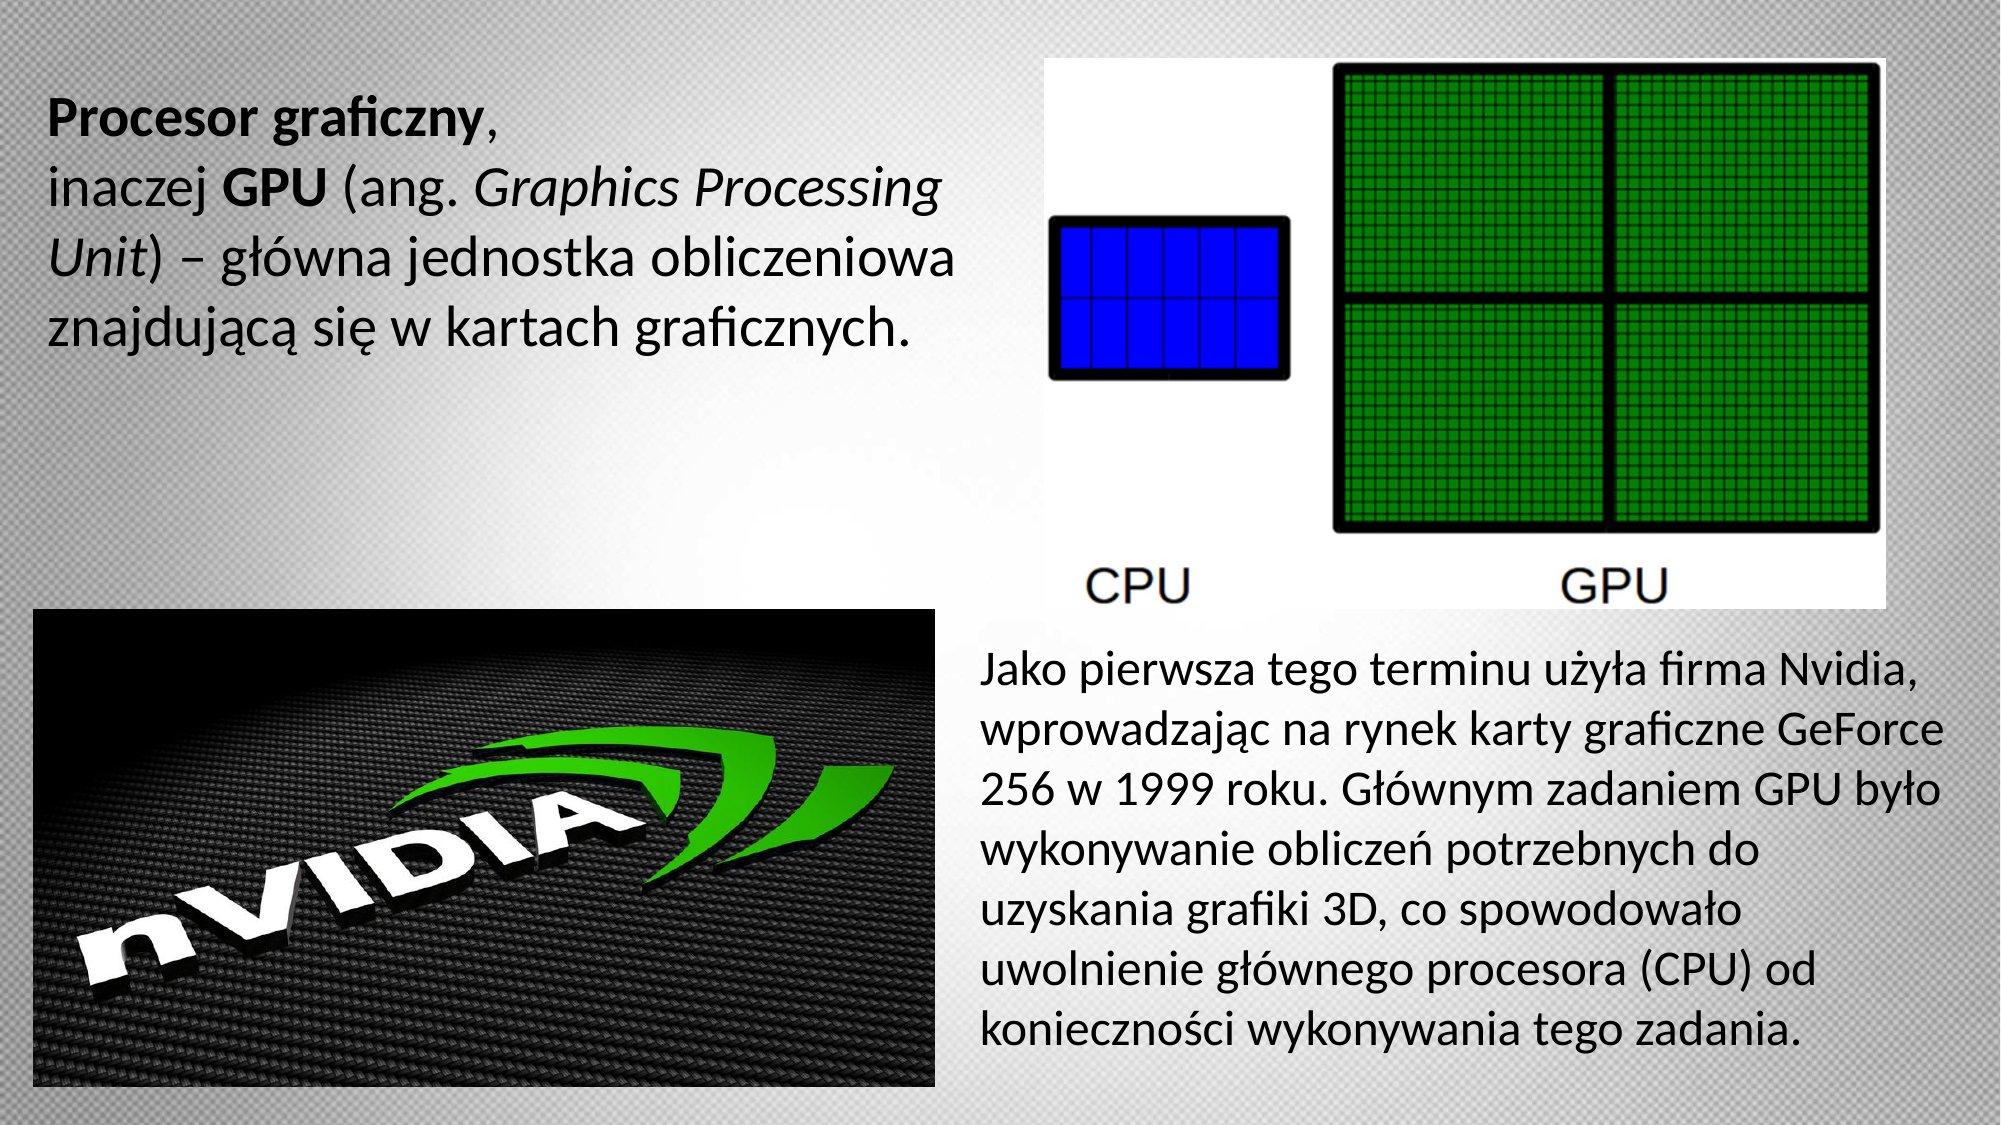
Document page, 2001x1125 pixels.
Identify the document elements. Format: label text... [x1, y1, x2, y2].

picture [0, 0, 2001, 1125]
text_box Jako pierwsza tego terminu użyła firma Nvidia, wprowadzając na rynek karty graficzne GeForce 256 w 1999 roku. Głównym zadaniem GPU było wykonywanie obliczeń potrzebnych do uzyskania grafiki 3D, co spowodowało uwolnienie głównego procesora (CPU) od konieczności wykonywania tego zadania. [965, 627, 1966, 1063]
text_box Procesor graficzny, inaczej GPU (ang. Graphics Processing Unit) – główna jednostka obliczeniowa znajdującą się w kartach graficznych. [33, 70, 1033, 366]
